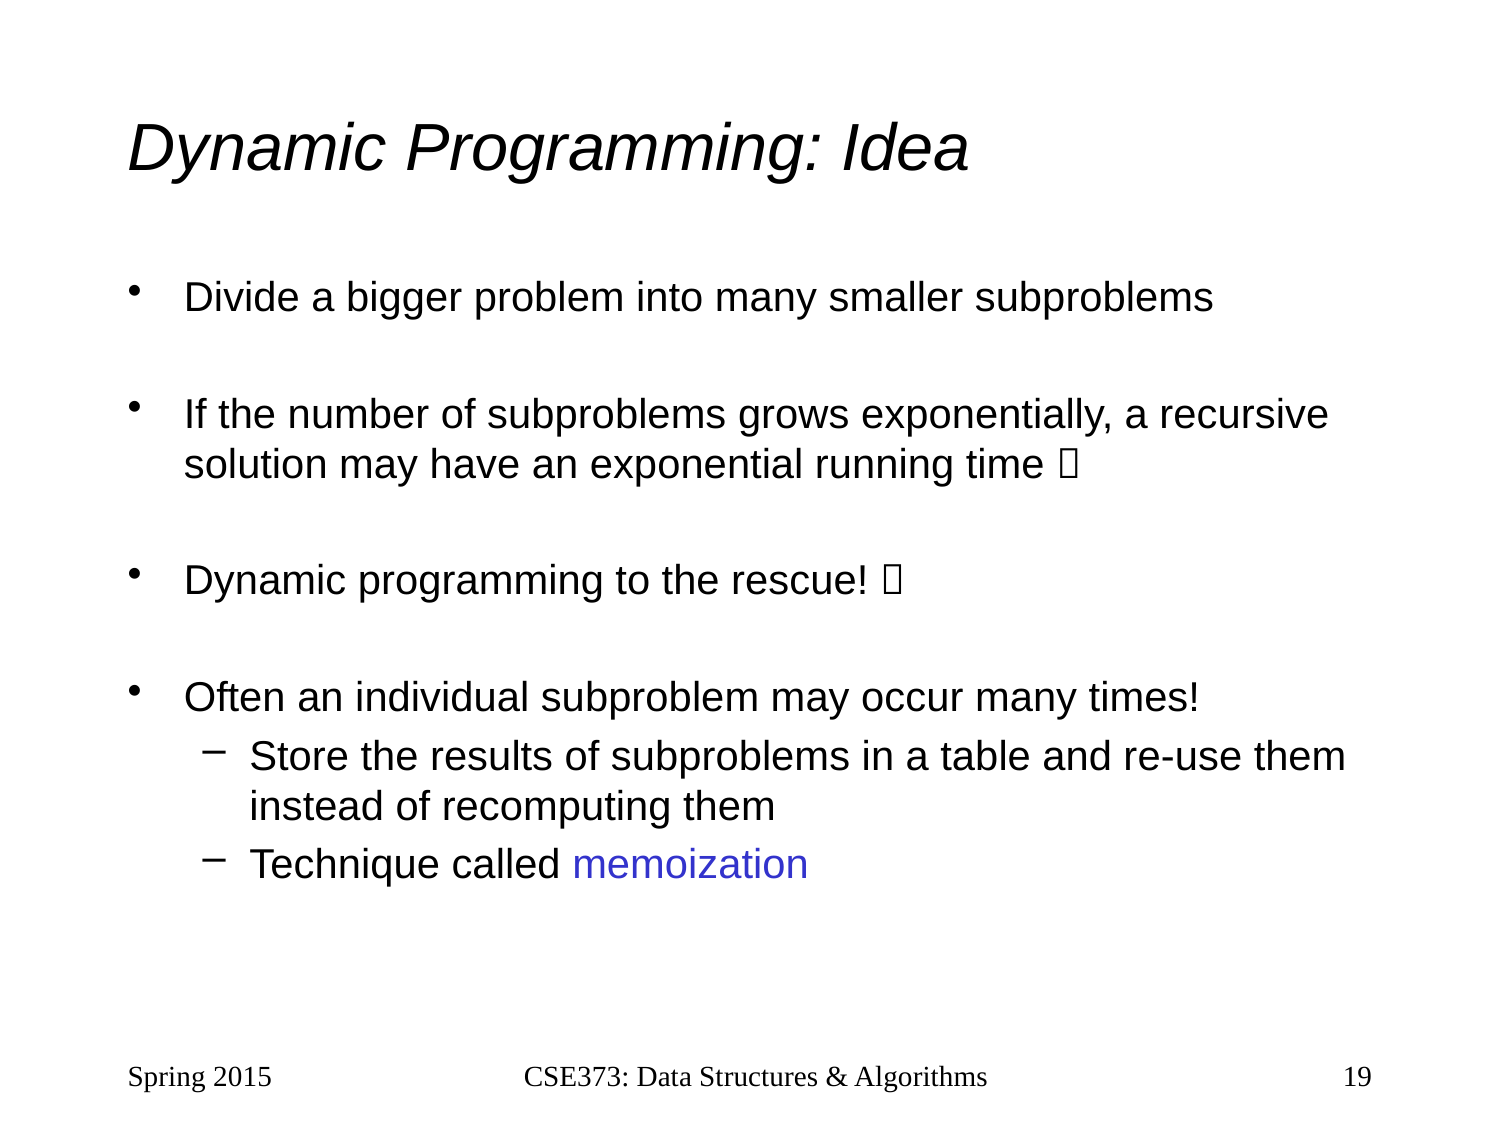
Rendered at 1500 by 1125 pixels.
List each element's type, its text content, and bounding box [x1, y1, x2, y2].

footer CSE373: Data Structures & Algorithms [474, 1049, 1038, 1125]
list Divide a bigger problem into many smaller subproblems If the number of subproblems grows exponentially, a recursive solution may have an exponential running time  Dynamic programming to the rescue!  Often an individual subproblem may occur many times! Store the results of subproblems in a table and re-use them instead of recomputing them Technique called memoization [112, 262, 1388, 1001]
slide_number Spring 2015 [112, 1049, 426, 1125]
title Dynamic Programming: Idea [112, 49, 1388, 238]
slide_number 19 [1074, 1049, 1388, 1125]
